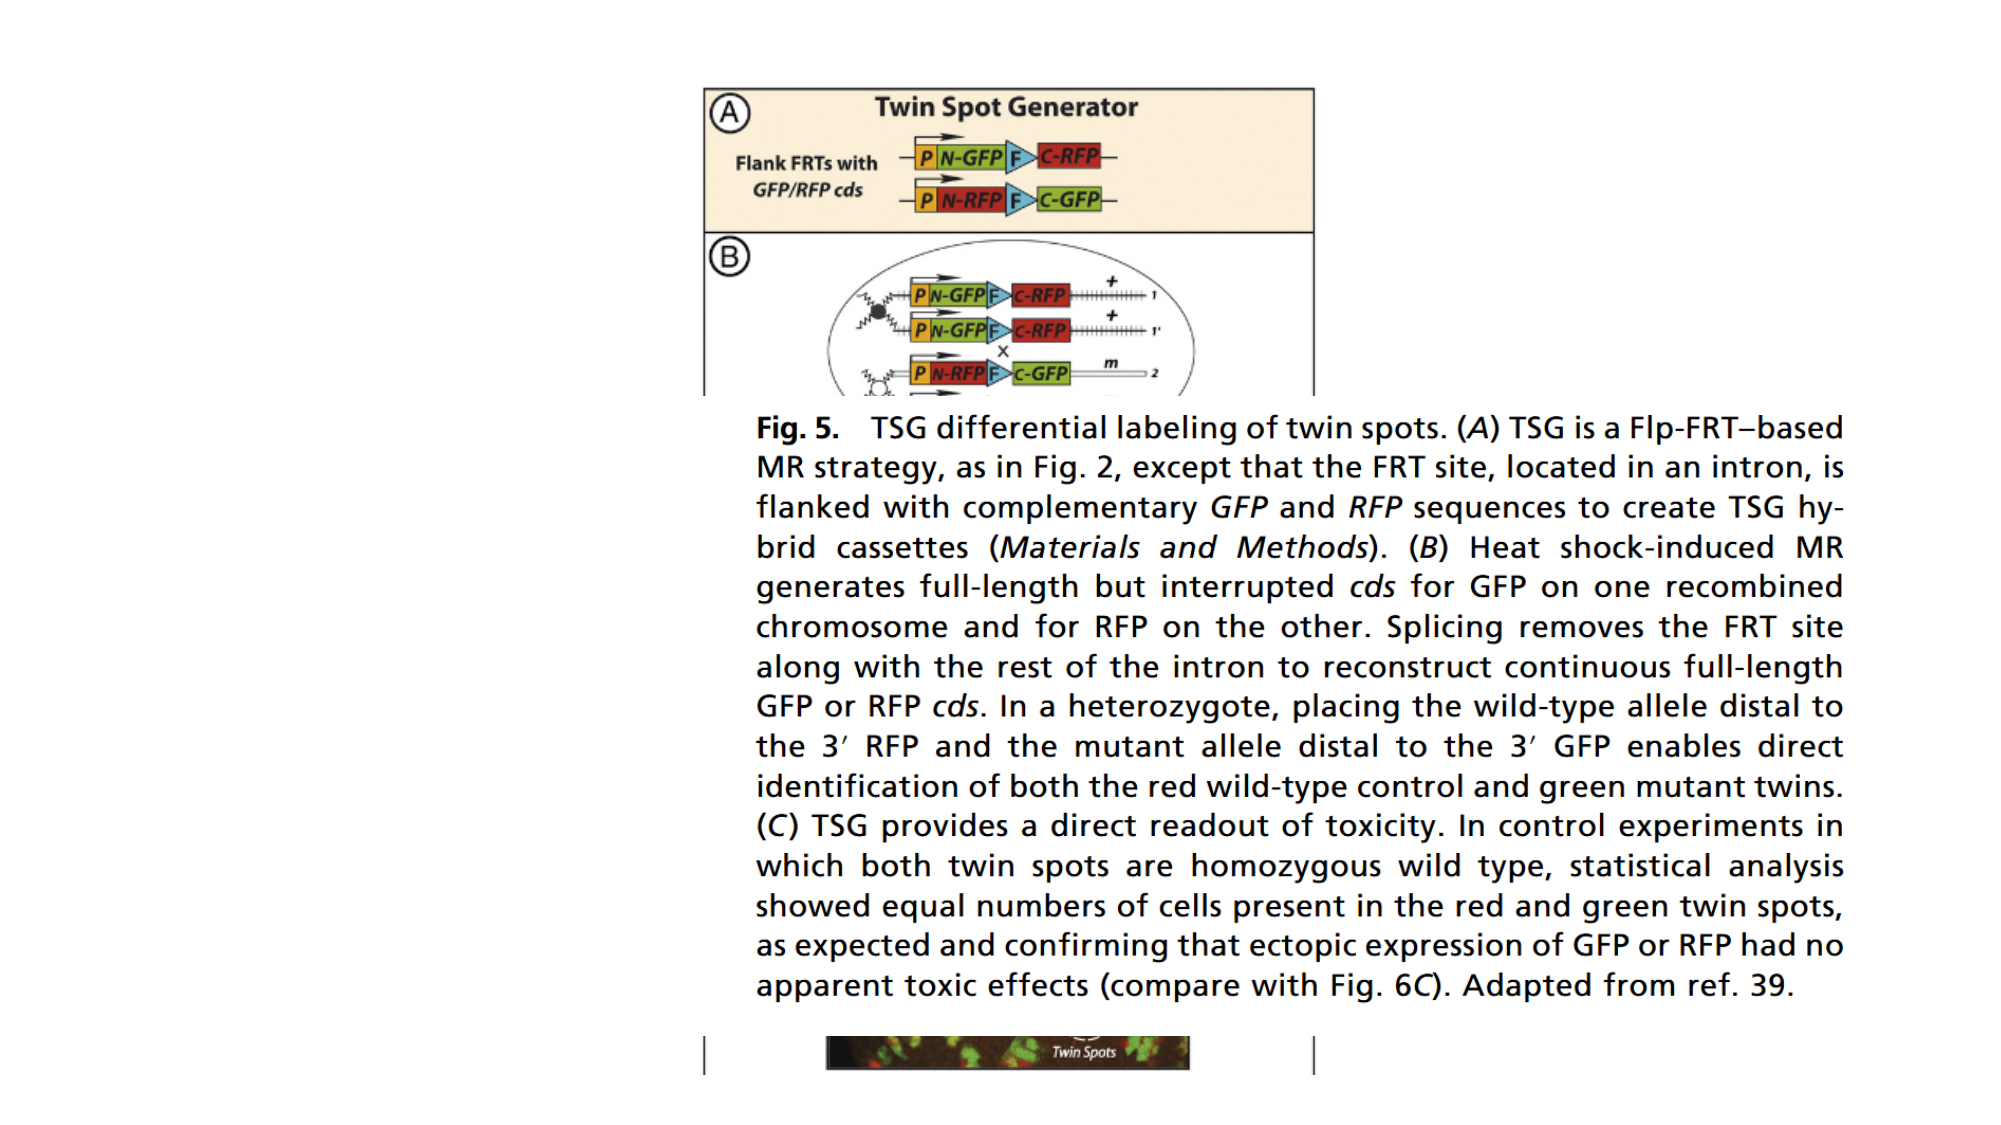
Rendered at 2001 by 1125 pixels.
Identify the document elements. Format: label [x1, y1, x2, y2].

picture [674, 49, 1879, 1076]
